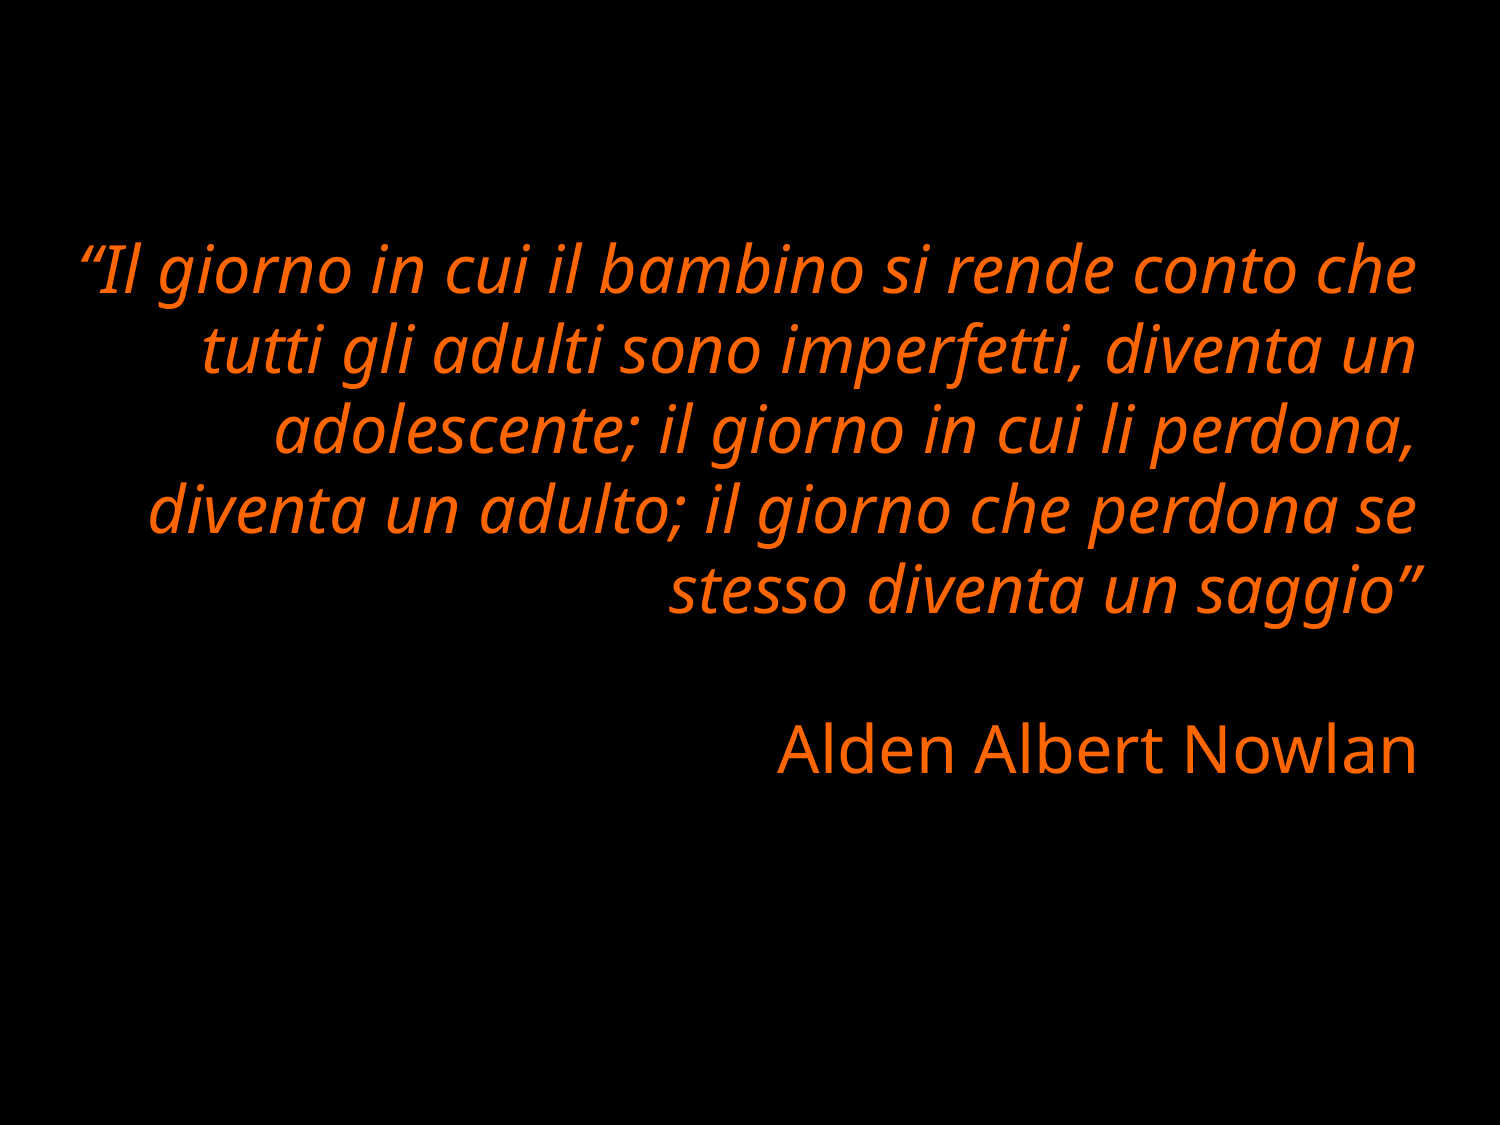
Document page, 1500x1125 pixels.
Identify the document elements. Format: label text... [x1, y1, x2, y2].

text_box “Il giorno in cui il bambino si rende conto che tutti gli adulti sono imperfetti, diventa un adolescente; il giorno in cui li perdona, diventa un adulto; il giorno che perdona se stesso diventa un saggio” Alden Albert Nowlan [41, 219, 1436, 795]
